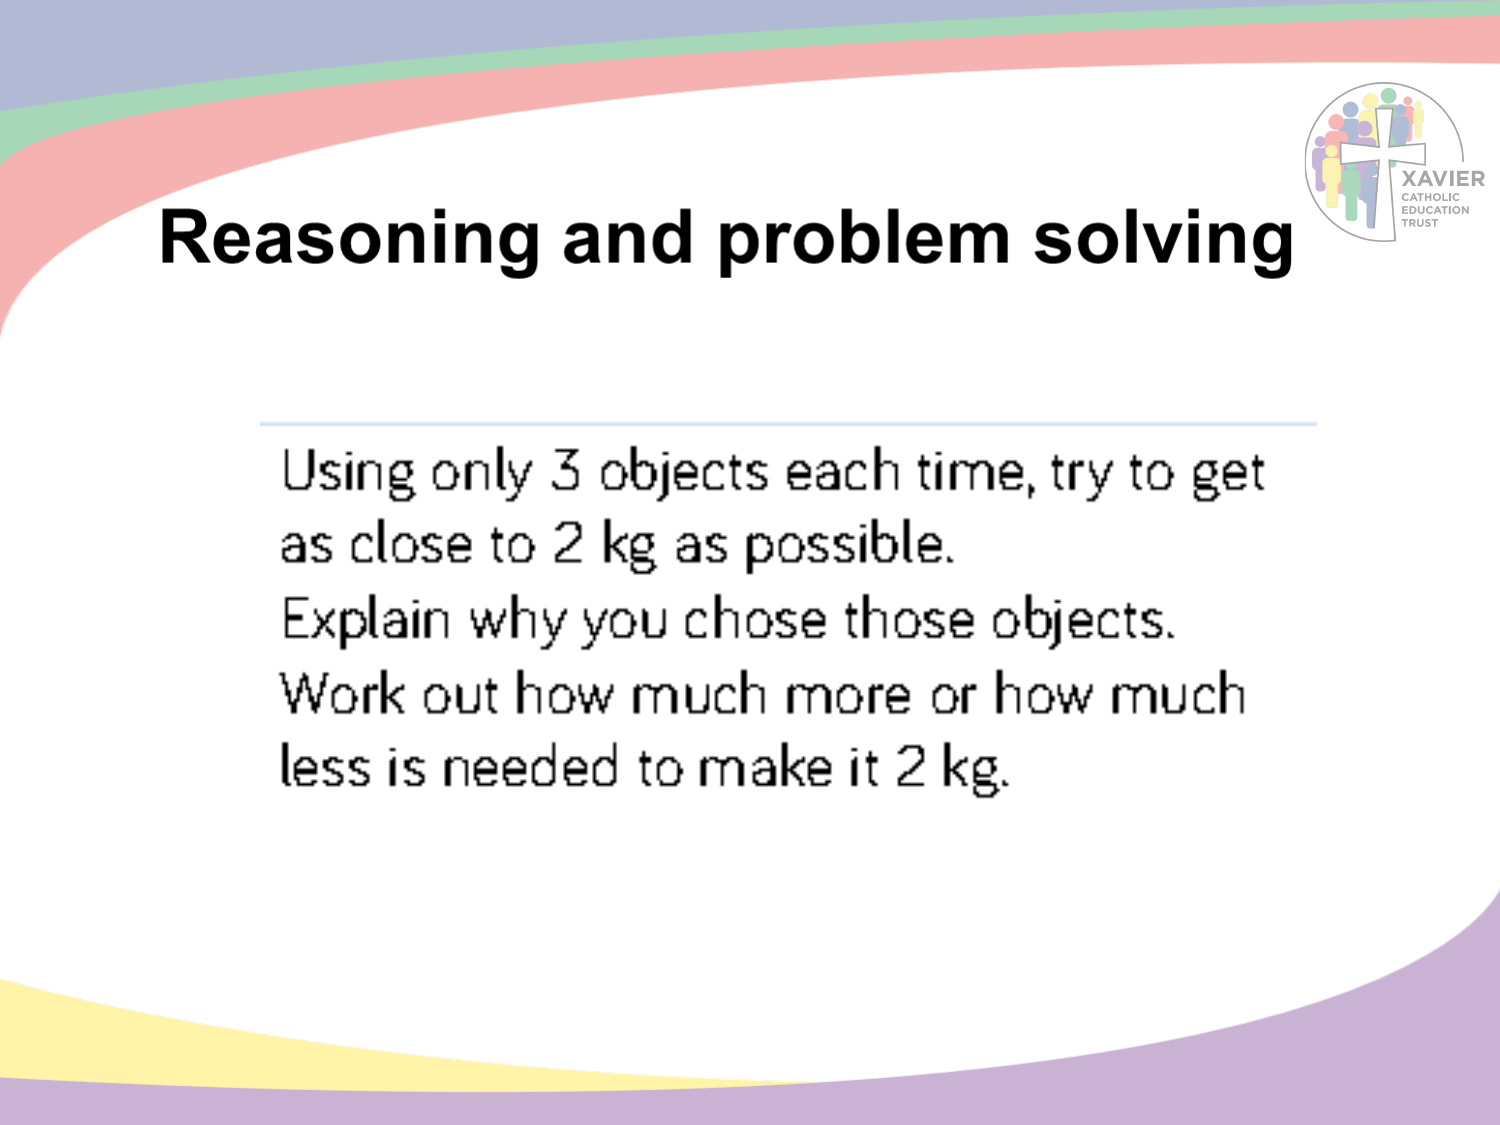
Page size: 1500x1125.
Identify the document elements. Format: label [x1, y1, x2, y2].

picture [260, 421, 1317, 874]
picture [112, 167, 1341, 325]
